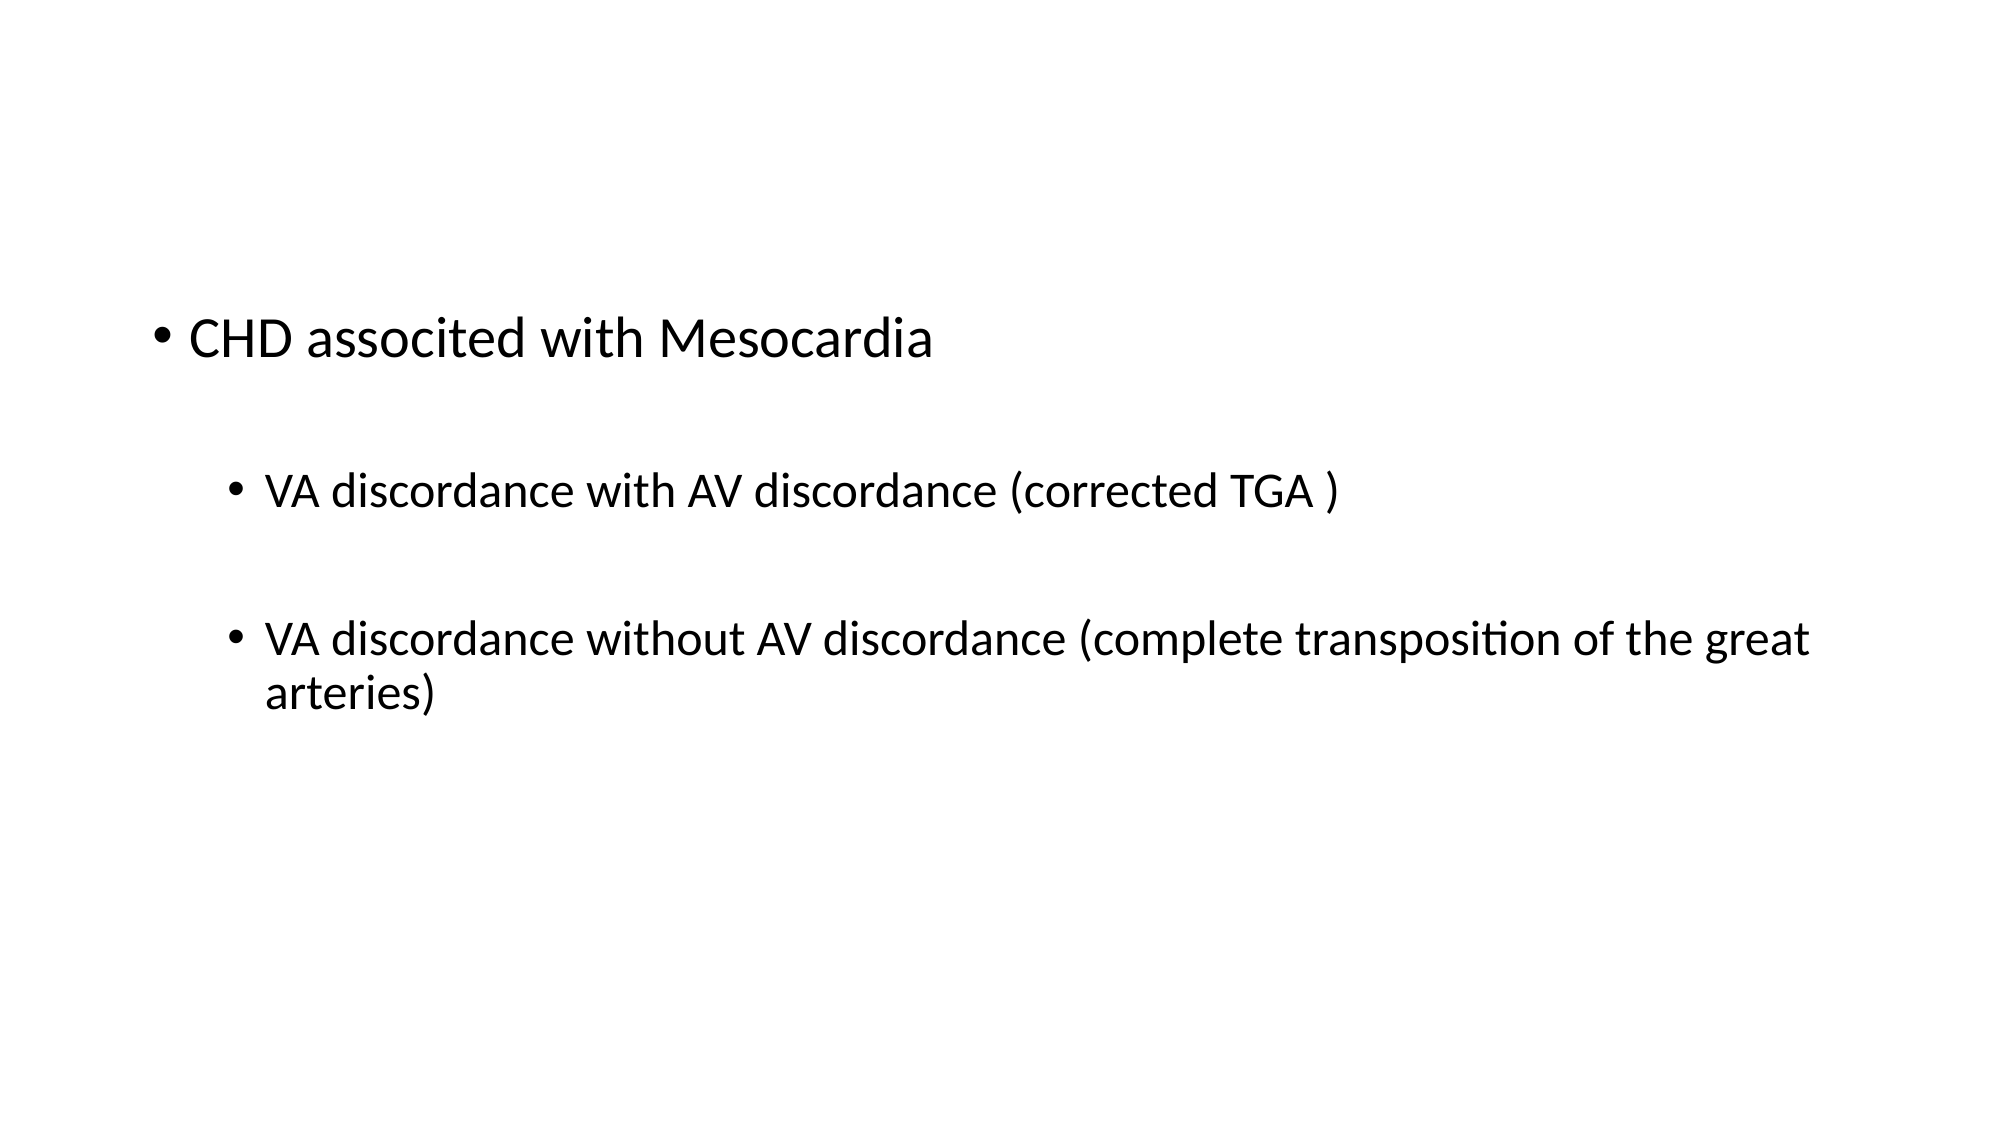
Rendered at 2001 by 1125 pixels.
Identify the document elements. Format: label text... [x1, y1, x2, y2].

list CHD associted with Mesocardia VA discordance with AV discordance (corrected TGA ) VA discordance without AV discordance (complete transposition of the great arteries) [137, 299, 1863, 1014]
